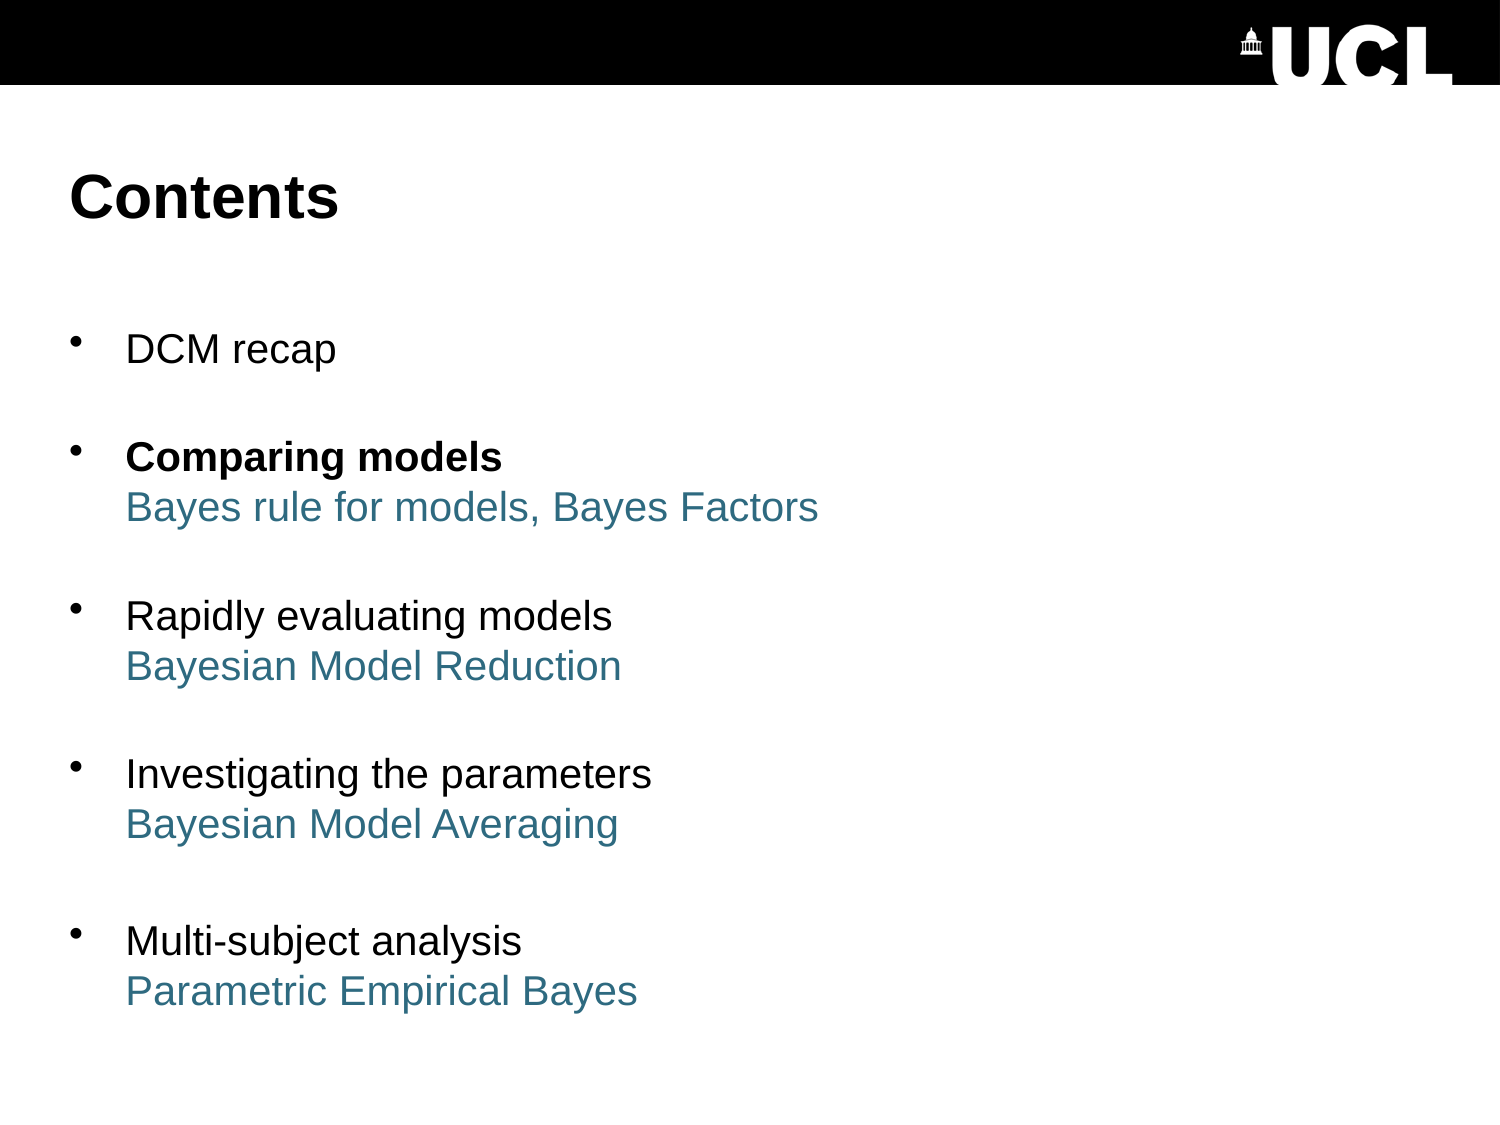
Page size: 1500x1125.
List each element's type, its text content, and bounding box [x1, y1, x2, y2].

list DCM recap Comparing models Bayes rule for models, Bayes Factors Rapidly evaluating models Bayesian Model Reduction Investigating the parameters Bayesian Model Averaging Multi-subject analysis Parametric Empirical Bayes [54, 314, 1447, 1012]
title Contents [54, 148, 1447, 291]
picture [0, 0, 1500, 85]
